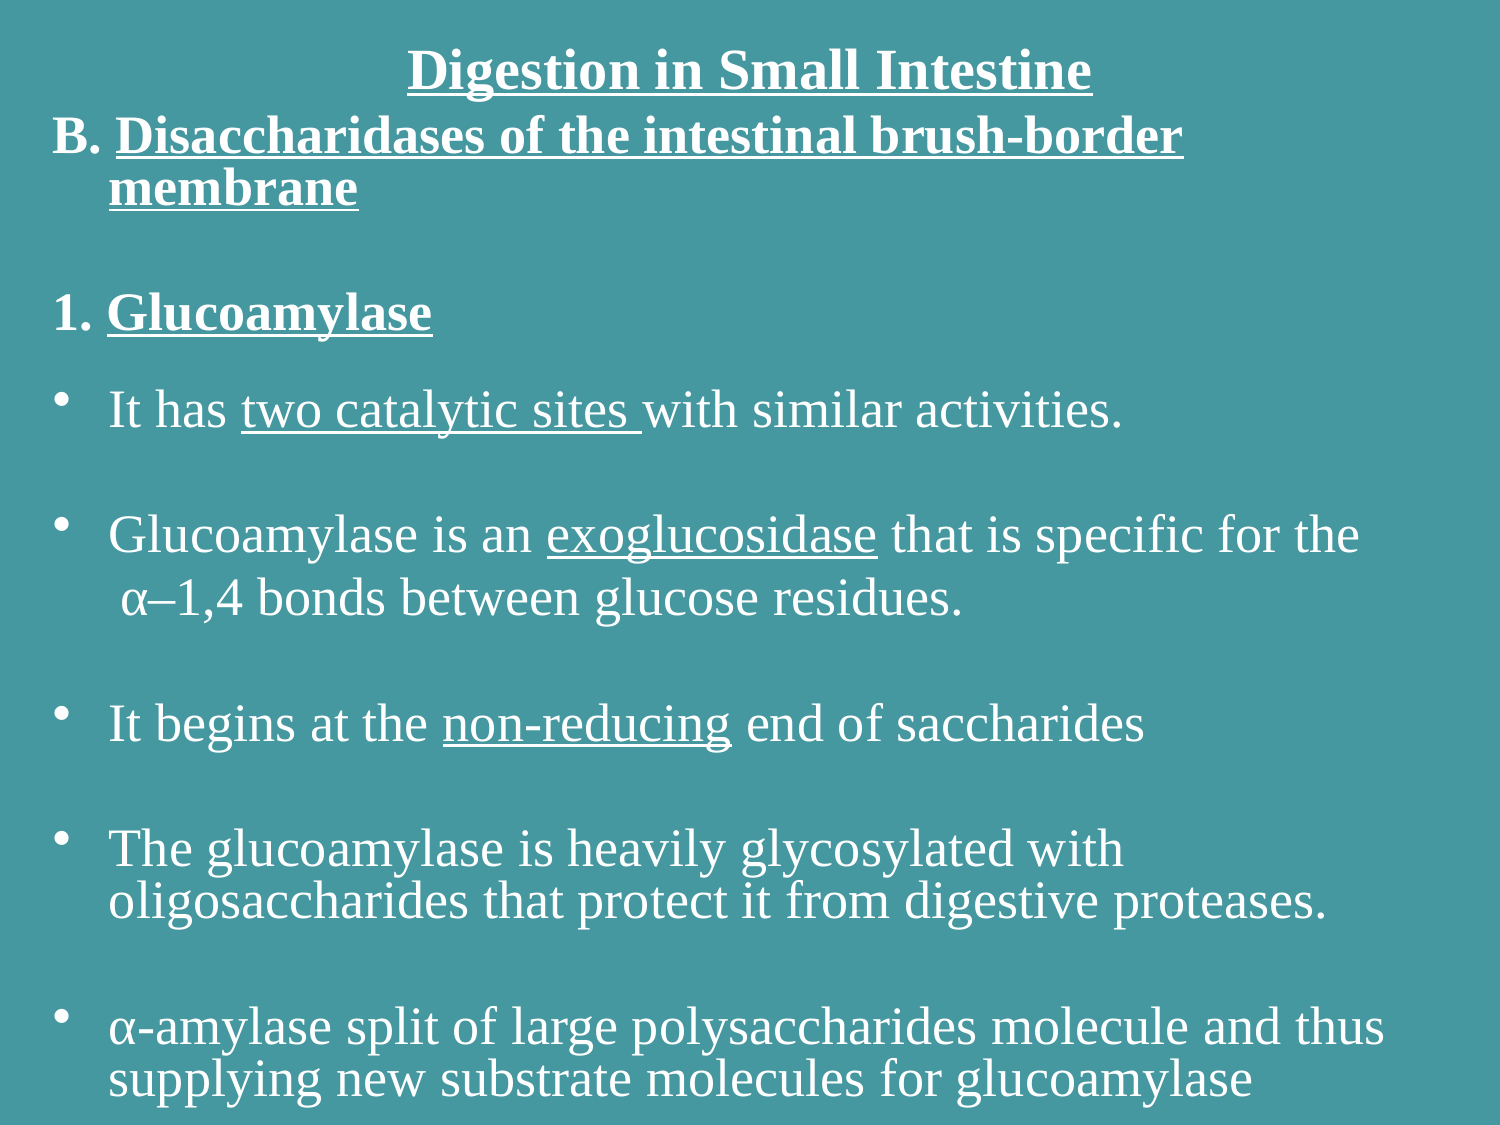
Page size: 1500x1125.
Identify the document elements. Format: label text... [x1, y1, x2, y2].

list Digestion in Small Intestine B. Disaccharidases of the intestinal brush-border membrane 1. Glucoamylase It has two catalytic sites with similar activities. Glucoamylase is an exoglucosidase that is specific for the α–1,4 bonds between glucose residues. It begins at the non-reducing end of saccharides The glucoamylase is heavily glycosylated with oligosaccharides that protect it from digestive proteases. α-amylase split of large polysaccharides molecule and thus supplying new substrate molecules for glucoamylase [37, 37, 1463, 1100]
